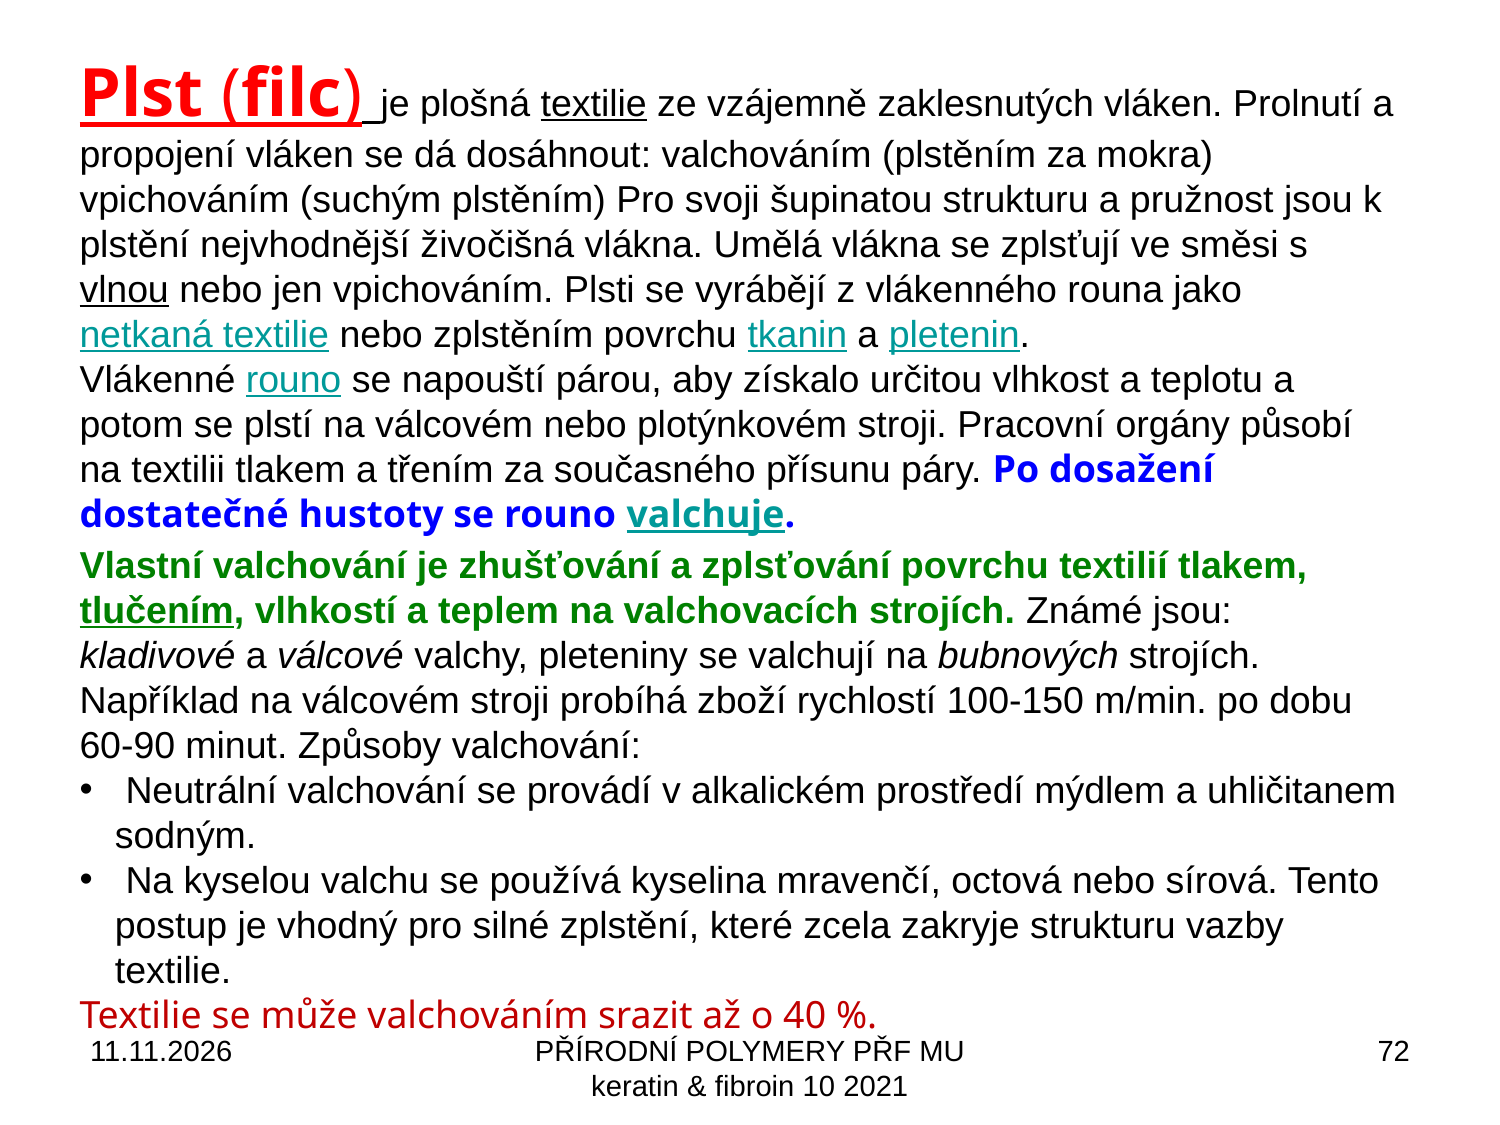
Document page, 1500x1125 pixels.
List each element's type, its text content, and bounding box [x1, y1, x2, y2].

footer PŘÍRODNÍ POLYMERY PŘF MU keratin & fibroin 10 2021 [512, 1044, 988, 1103]
slide_number 72 [1074, 1024, 1426, 1103]
text_box Plst (filc) je plošná textilie ze vzájemně zaklesnutých vláken. Prolnutí a propojení vláken se dá dosáhnout: valchováním (plstěním za mokra) vpichováním (suchým plstěním) Pro svoji šupinatou strukturu a pružnost jsou k plstění nejvhodnější živočišná vlákna. Umělá vlákna se zplsťují ve směsi s vlnou nebo jen vpichováním. Plsti se vyrábějí z vlákenného rouna jako netkaná textilie nebo zplstěním povrchu tkanin a pletenin. Vlákenné rouno se napouští párou, aby získalo určitou vlhkost a teplotu a potom se plstí na válcovém nebo plotýnkovém stroji. Pracovní orgány působí na textilii tlakem a třením za současného přísunu páry. Po dosažení dostatečné hustoty se rouno valchuje. Vlastní valchování je zhušťování a zplsťování povrchu textilií tlakem, tlučením, vlhkostí a teplem na valchovacích strojích. Známé jsou: kladivové a válcové valchy, pleteniny se valchují na bubnových strojích. Například na válcovém stroji probíhá zboží rychlostí 100-150 m/min. po dobu 60-90 minut. Způsoby valchování: Neutrální valchování se provádí v alkalickém prostředí mýdlem a uhličitanem sodným. Na kyselou valchu se používá kyselina mravenčí, octová nebo sírová. Tento postup je vhodný pro silné zplstění, které zcela zakryje strukturu vazby textilie. Textilie se může valchováním srazit až o 40 %. [64, 42, 1412, 1044]
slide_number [74, 1044, 426, 1103]
